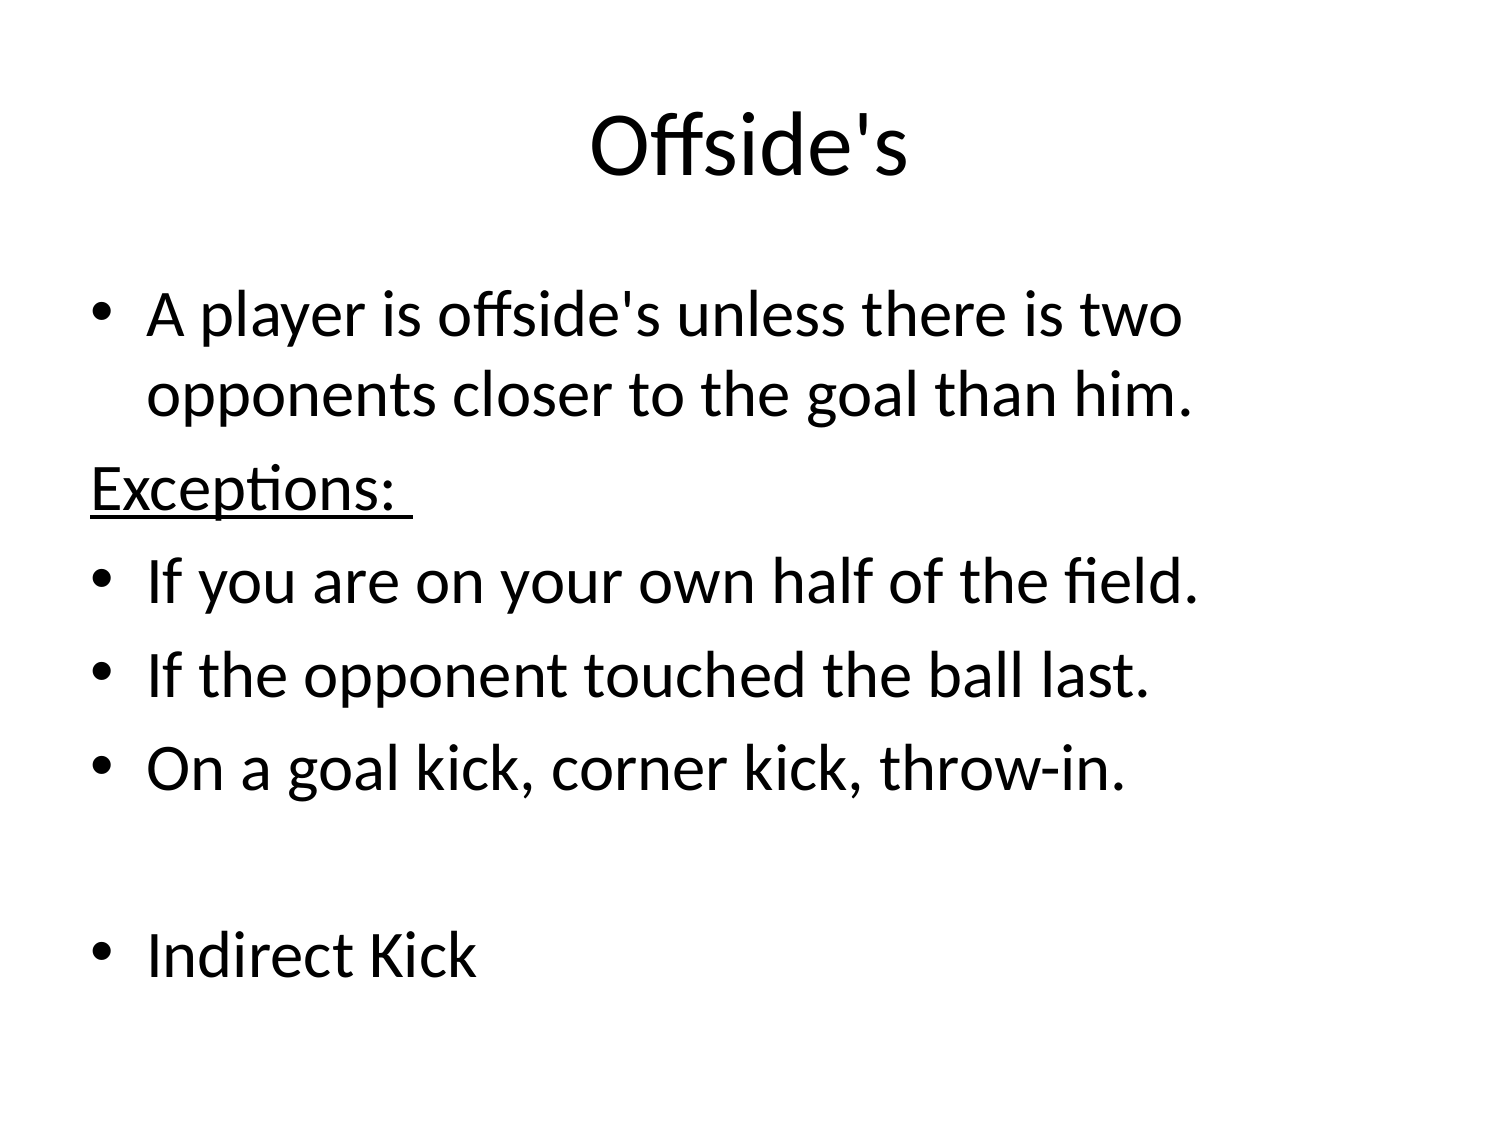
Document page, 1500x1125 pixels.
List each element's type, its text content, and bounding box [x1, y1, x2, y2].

title Offside's [75, 45, 1425, 233]
list A player is offside's unless there is two opponents closer to the goal than him. Exceptions: If you are on your own half of the field. If the opponent touched the ball last. On a goal kick, corner kick, throw-in. Indirect Kick [75, 262, 1425, 1005]
